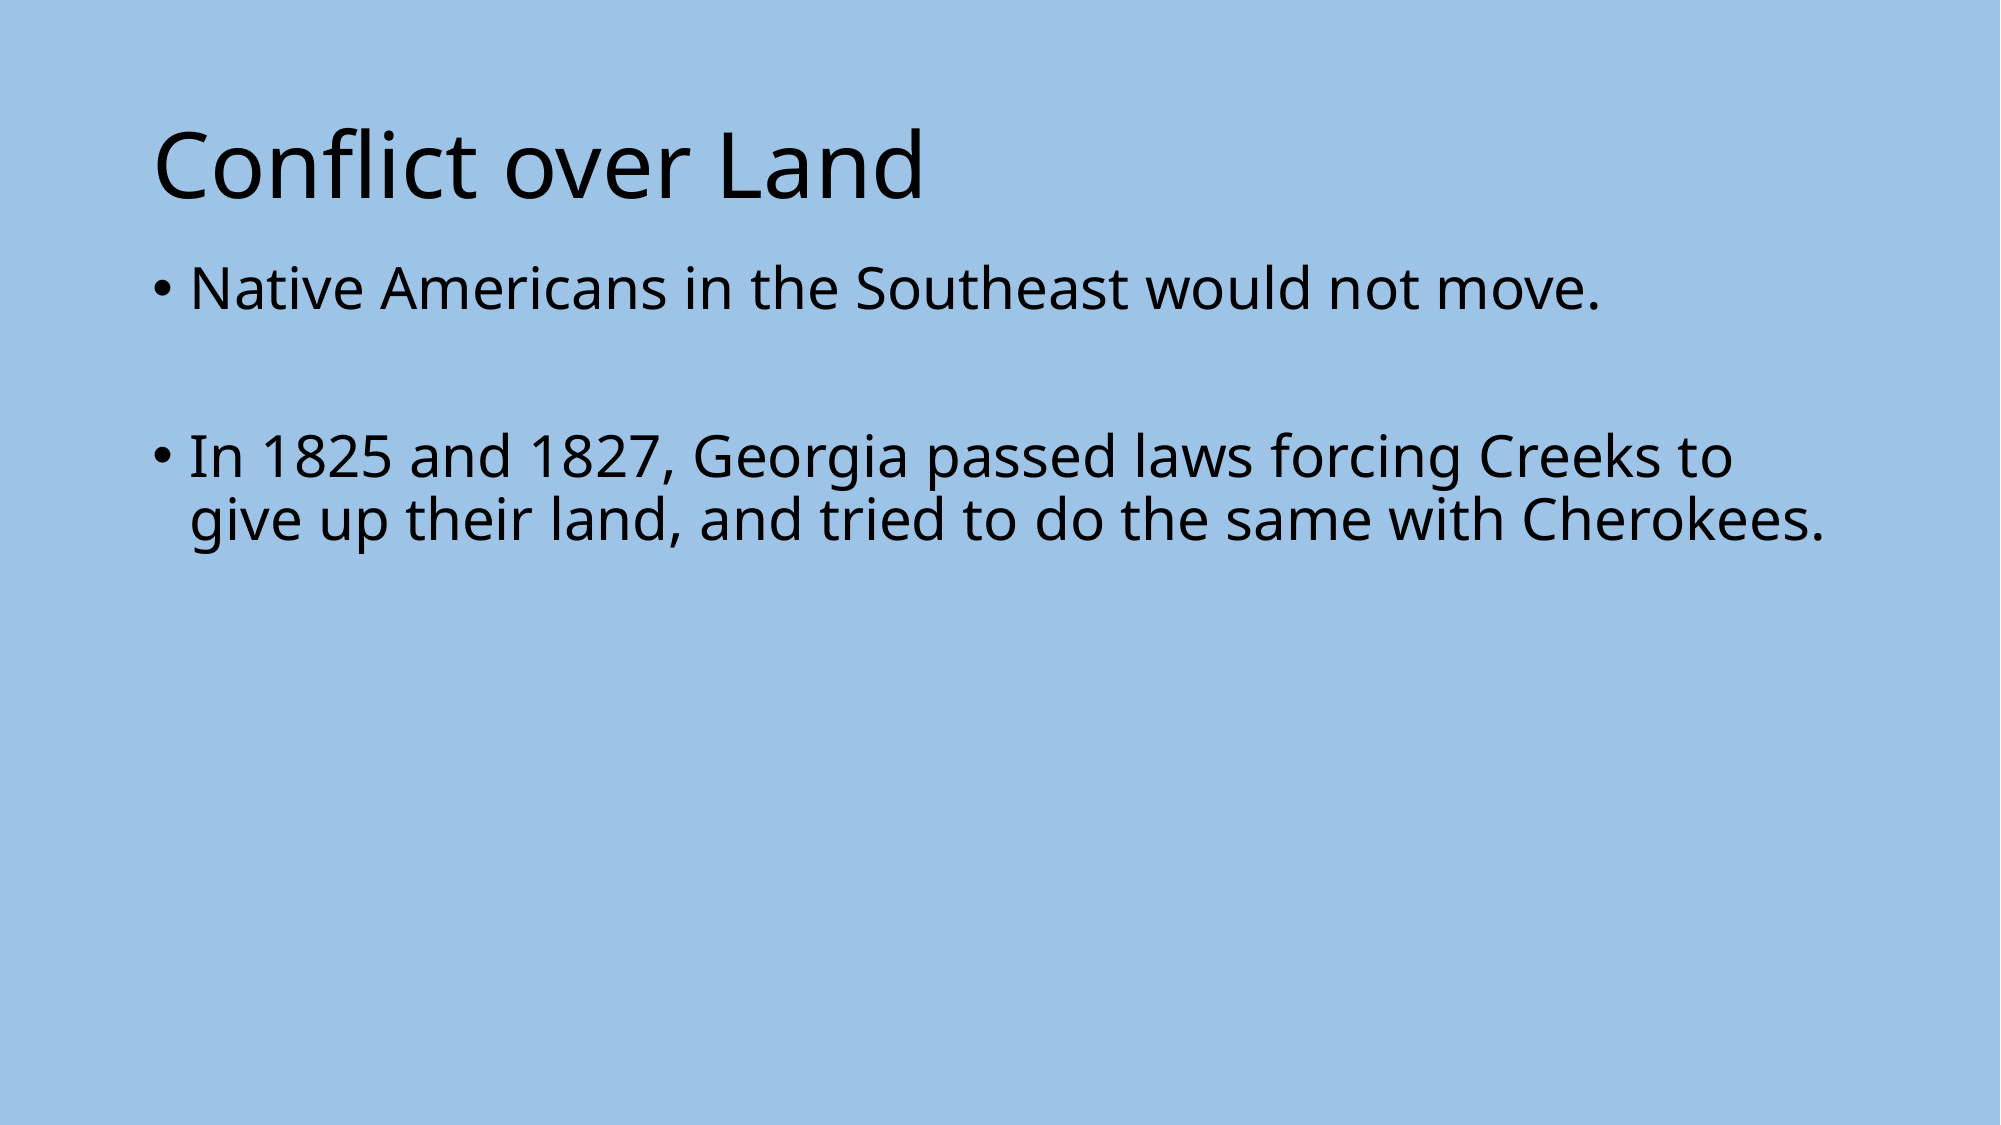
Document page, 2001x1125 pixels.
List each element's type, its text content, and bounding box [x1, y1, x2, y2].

list Native Americans in the Southeast would not move. In 1825 and 1827, Georgia passed laws forcing Creeks to give up their land, and tried to do the same with Cherokees. [137, 251, 1863, 966]
title Conflict over Land [137, 59, 1863, 251]
